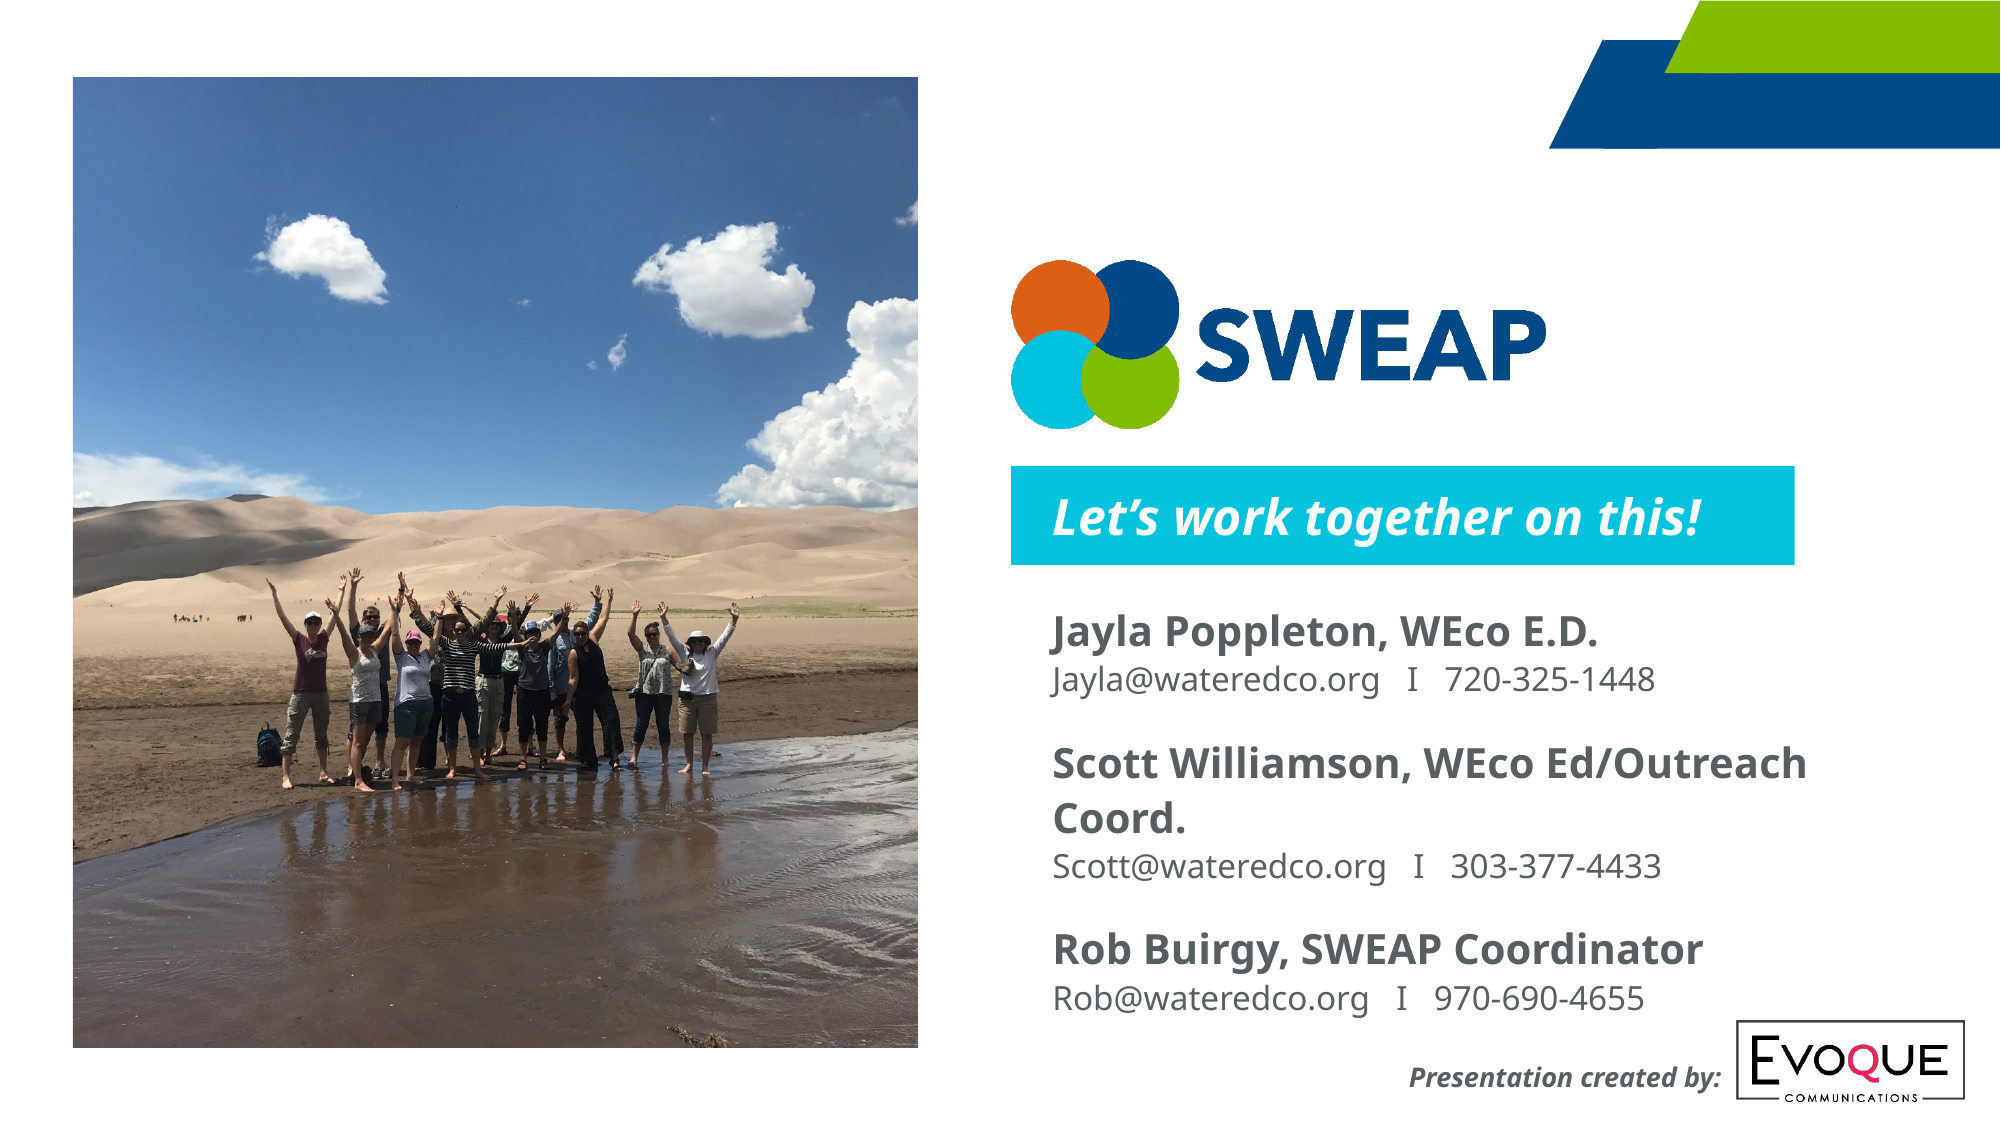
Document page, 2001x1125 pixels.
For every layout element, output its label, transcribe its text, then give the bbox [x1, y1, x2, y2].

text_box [1548, 0, 2000, 149]
text_box [1010, 465, 1037, 566]
text_box Let’s work together on this! [1037, 458, 1755, 572]
text_box Presentation created by: [1341, 1054, 1737, 1104]
text_box [1755, 465, 1796, 566]
picture [1736, 1020, 1965, 1102]
picture [72, 77, 918, 1048]
text_box Jayla Poppleton, WEco E.D. Jayla@wateredco.org I 720-325-1448 Scott Williamson, WEco Ed/Outreach Coord. Scott@wateredco.org I 303-377-4433 Rob Buirgy, SWEAP Coordinator Rob@wateredco.org I 970-690-4655 [1037, 592, 1965, 1046]
picture [1011, 260, 1625, 429]
